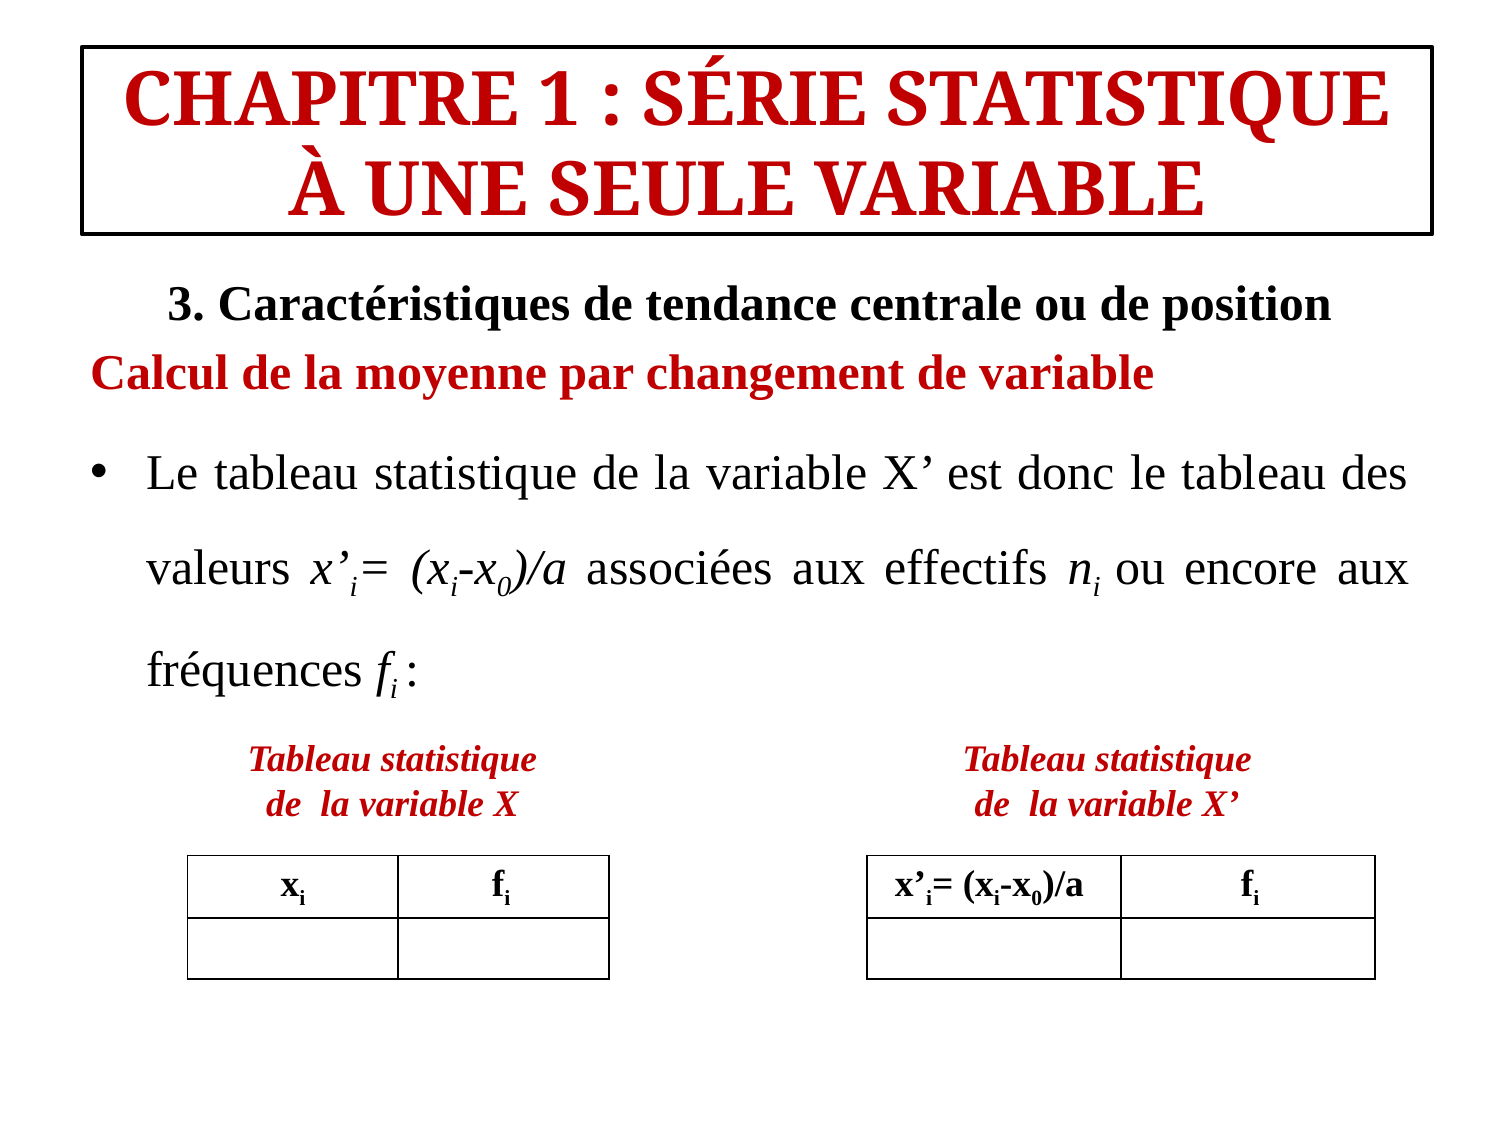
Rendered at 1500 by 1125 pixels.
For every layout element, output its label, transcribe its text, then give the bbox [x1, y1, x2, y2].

table_cell [868, 919, 1120, 978]
table_cell [399, 919, 608, 978]
table_header xi [188, 856, 397, 917]
table_cell [188, 919, 397, 978]
text_box CHAPITRE 1 : SÉRIE STATISTIQUE À UNE SEULE VARIABLE [80, 45, 1434, 236]
text_box Tableau statistique de la variable X [210, 726, 575, 832]
table_header fi [1122, 856, 1374, 917]
list 3. Caractéristiques de tendance centrale ou de position Calcul de la moyenne par changement de variable Le tableau statistique de la variable X’ est donc le tableau des valeurs x’i= (xi-x0)/a associées aux effectifs ni ou encore aux fréquences fi : [75, 262, 1425, 1005]
table_header fi [399, 856, 608, 917]
table_cell [1122, 919, 1374, 978]
text_box Tableau statistique de la variable X’ [925, 726, 1289, 832]
table_header x’i= (xi-x0)/a [868, 856, 1120, 917]
